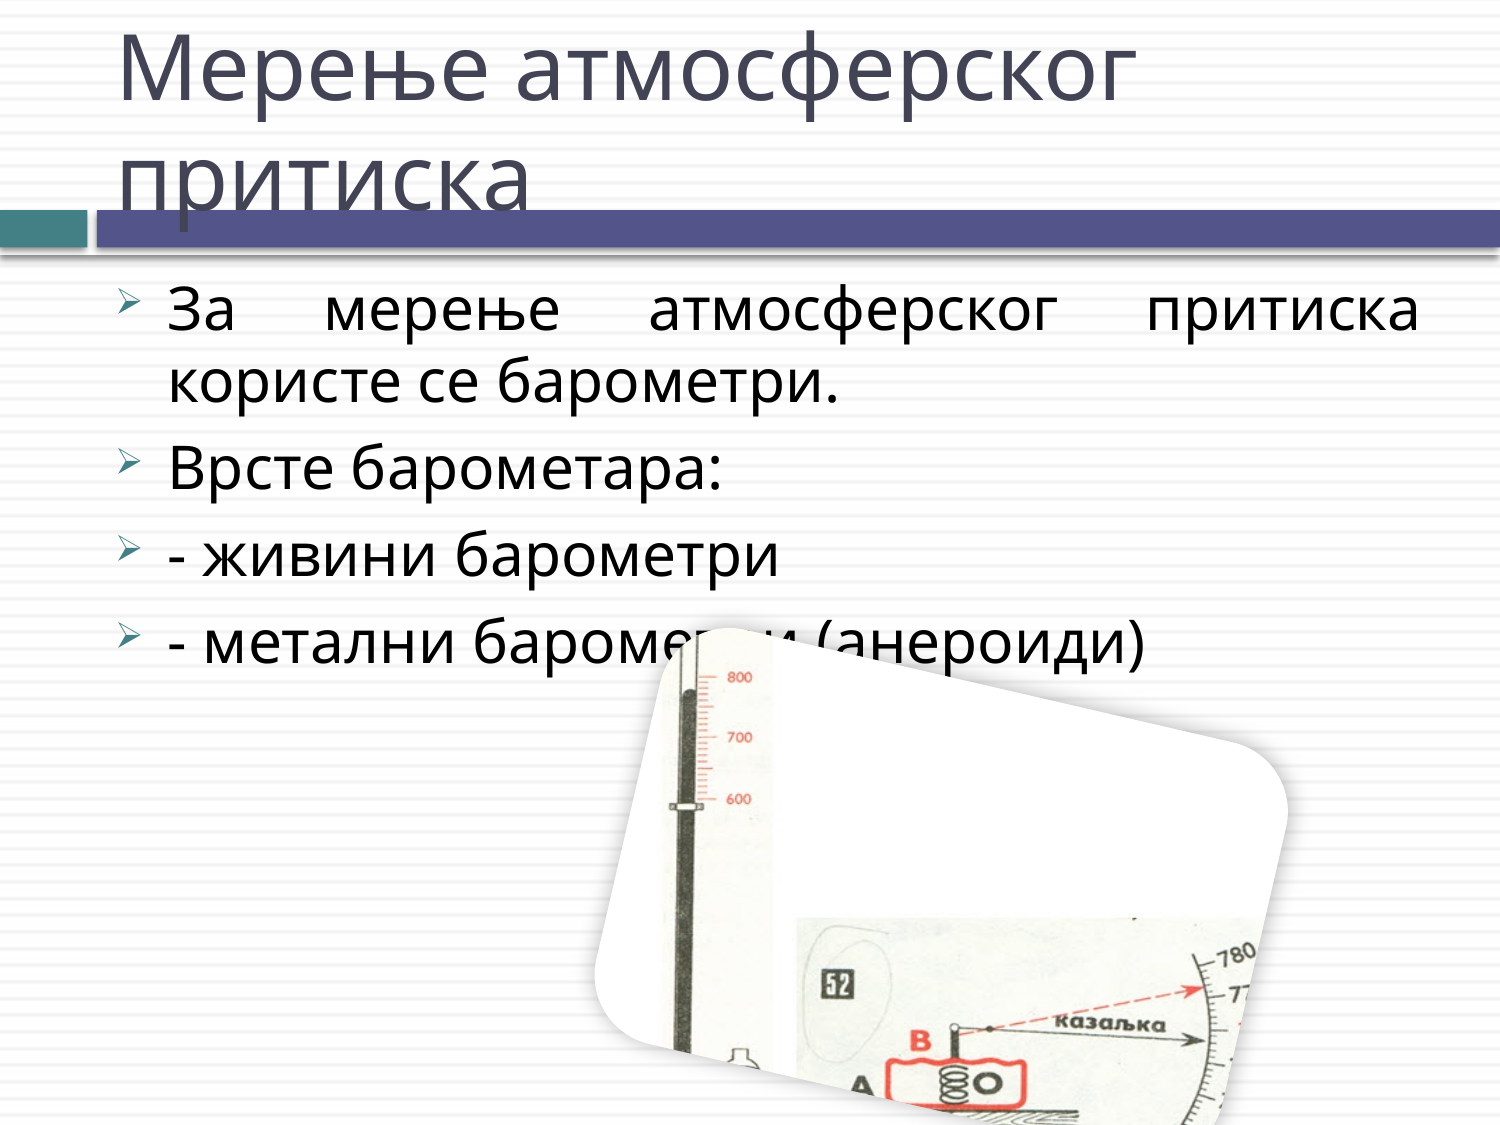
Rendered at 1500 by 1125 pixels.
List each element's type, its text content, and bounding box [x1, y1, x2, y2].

title Мерење атмосферског притиска [100, 37, 1438, 200]
picture [594, 627, 1288, 1125]
list За мерење атмосферског притиска користе се барометри. Врсте барометара: - живини барометри - метални барометри (анероиди) [100, 262, 1438, 1000]
